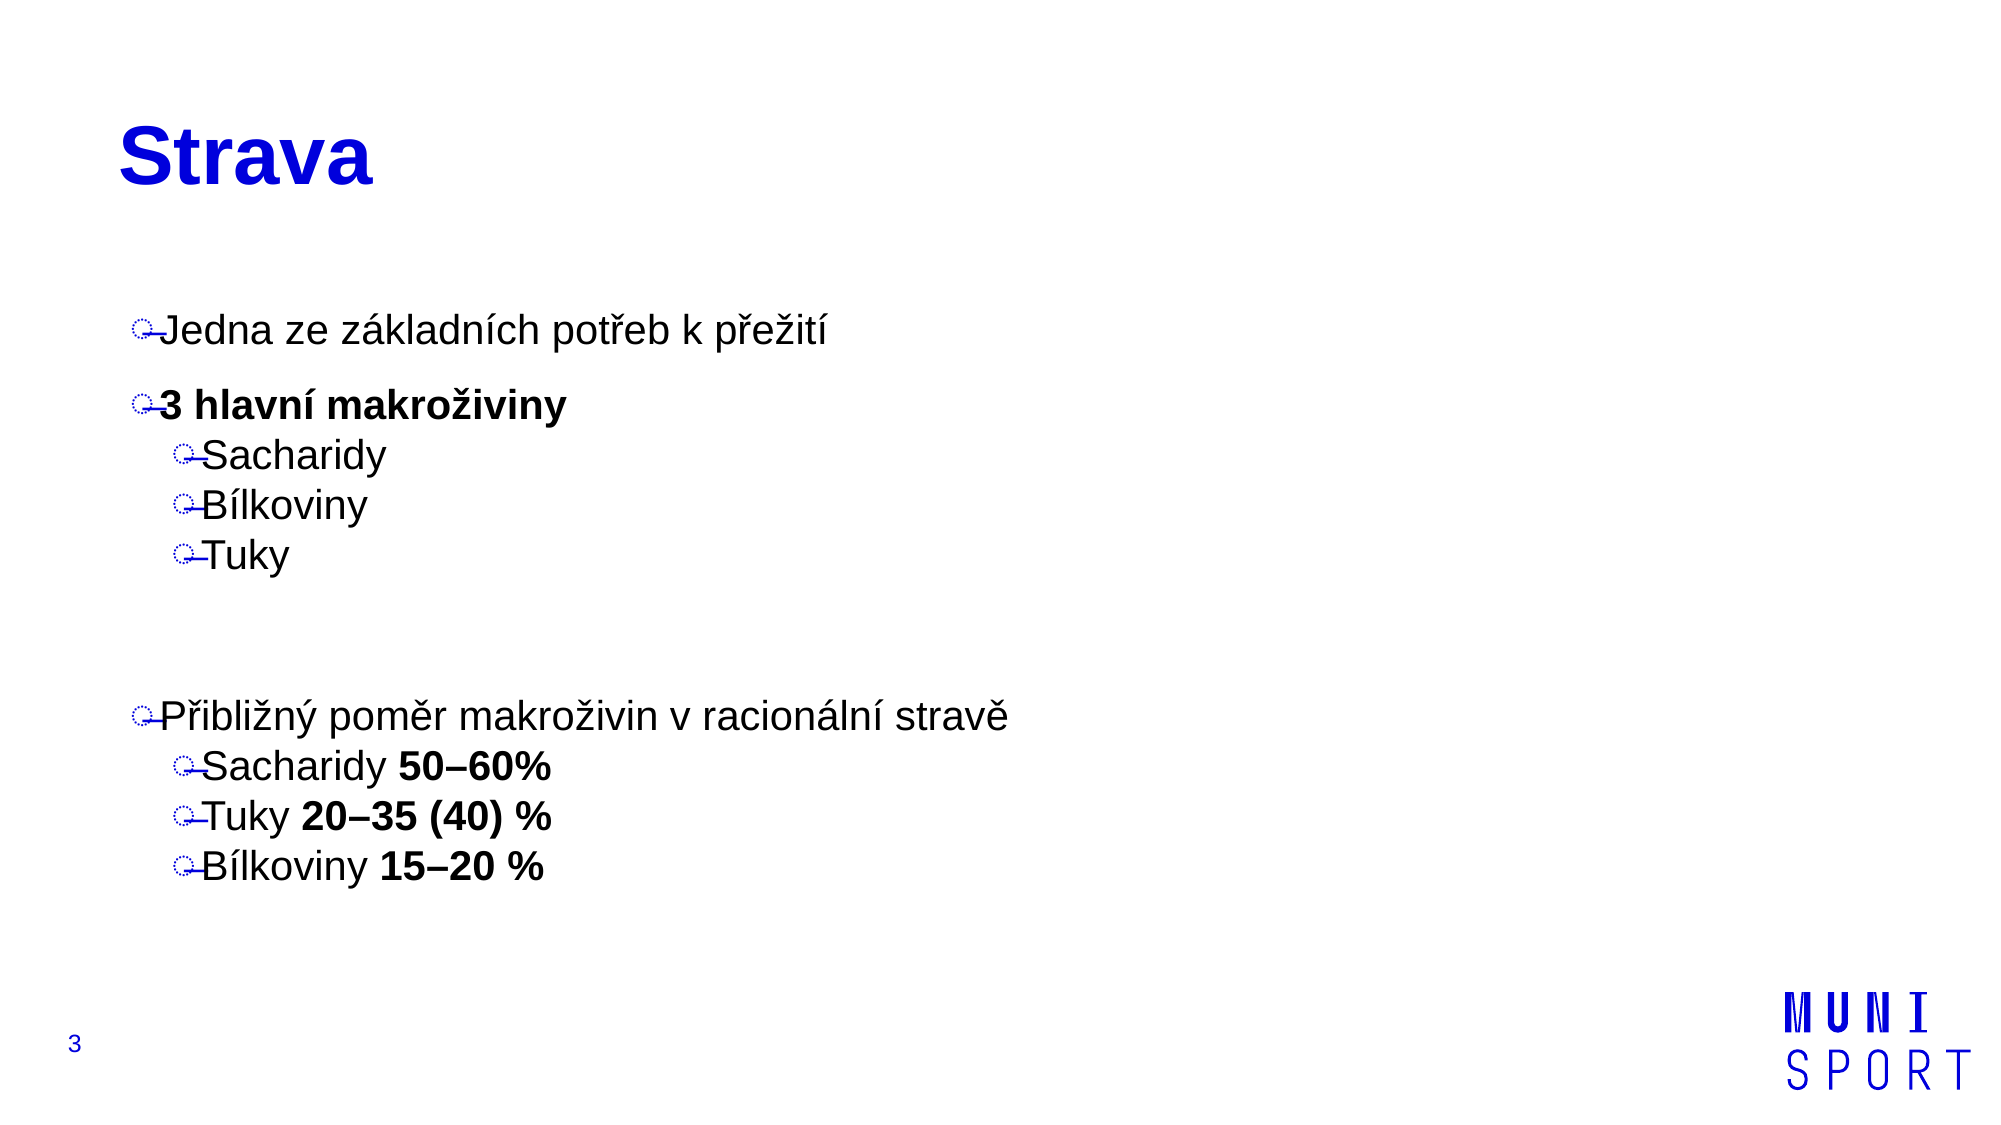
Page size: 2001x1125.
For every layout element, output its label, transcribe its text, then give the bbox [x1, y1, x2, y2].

list Jedna ze základních potřeb k přežití 3 hlavní makroživiny Sacharidy Bílkoviny Tuky Přibližný poměr makroživin v racionální stravě Sacharidy 50–60% Tuky 20–35 (40) % Bílkoviny 15–20 % [118, 277, 1883, 957]
title Strava [118, 118, 1883, 193]
slide_number 3 [67, 1021, 110, 1063]
